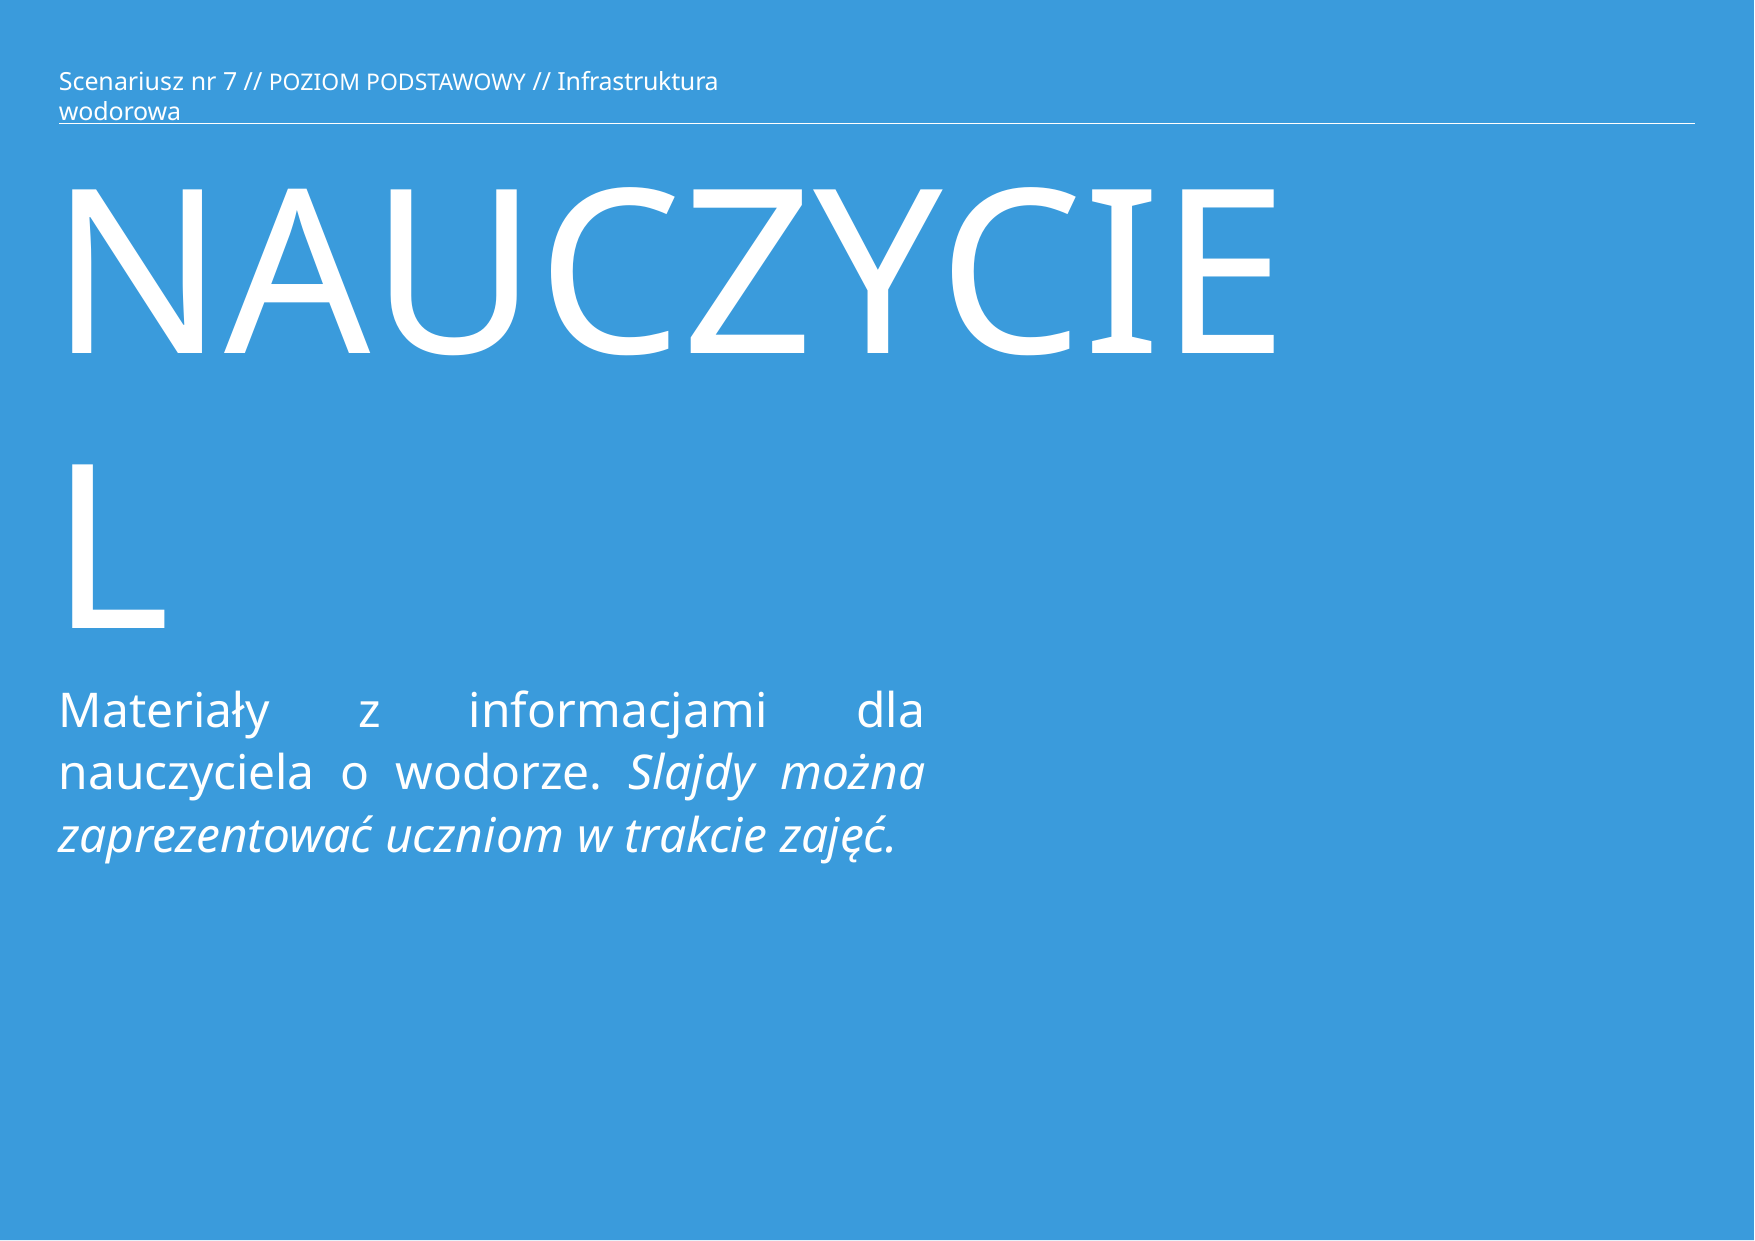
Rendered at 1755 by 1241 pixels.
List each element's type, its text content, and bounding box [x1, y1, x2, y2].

title NAUCZYCIEL Materiały z informacjami dla nauczyciela o wodorze. Slajdy można zaprezentować uczniom w trakcie zajęć. [48, 107, 1325, 862]
text_box Scenariusz nr 7 // POZIOM PODSTAWOWY // Infrastruktura wodorowa [56, 63, 825, 126]
